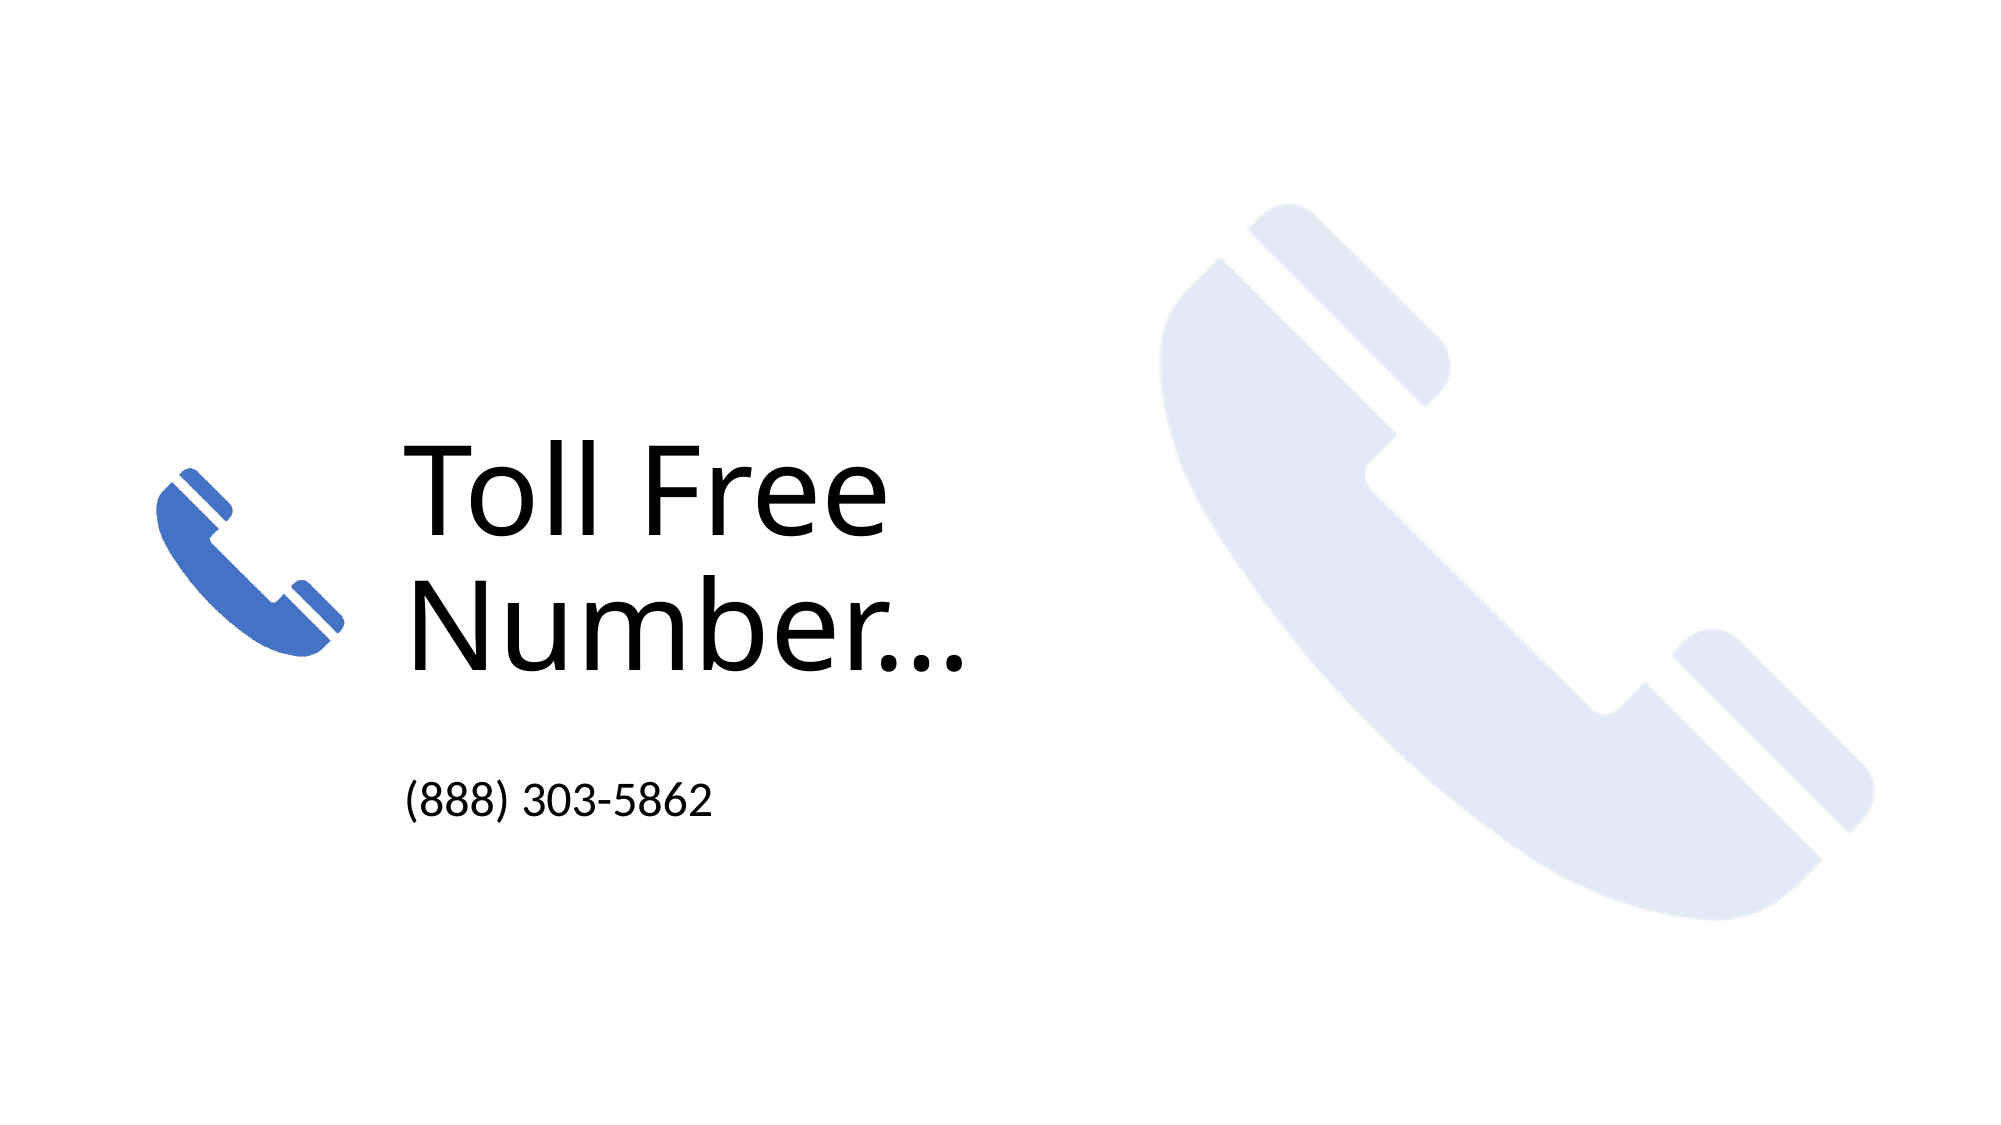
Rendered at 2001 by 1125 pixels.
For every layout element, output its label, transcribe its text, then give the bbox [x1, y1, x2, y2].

list (888) 303-5862 [388, 766, 1089, 992]
picture [137, 449, 363, 675]
picture [1089, 133, 1947, 992]
title Toll Free Number… [388, 358, 1089, 766]
